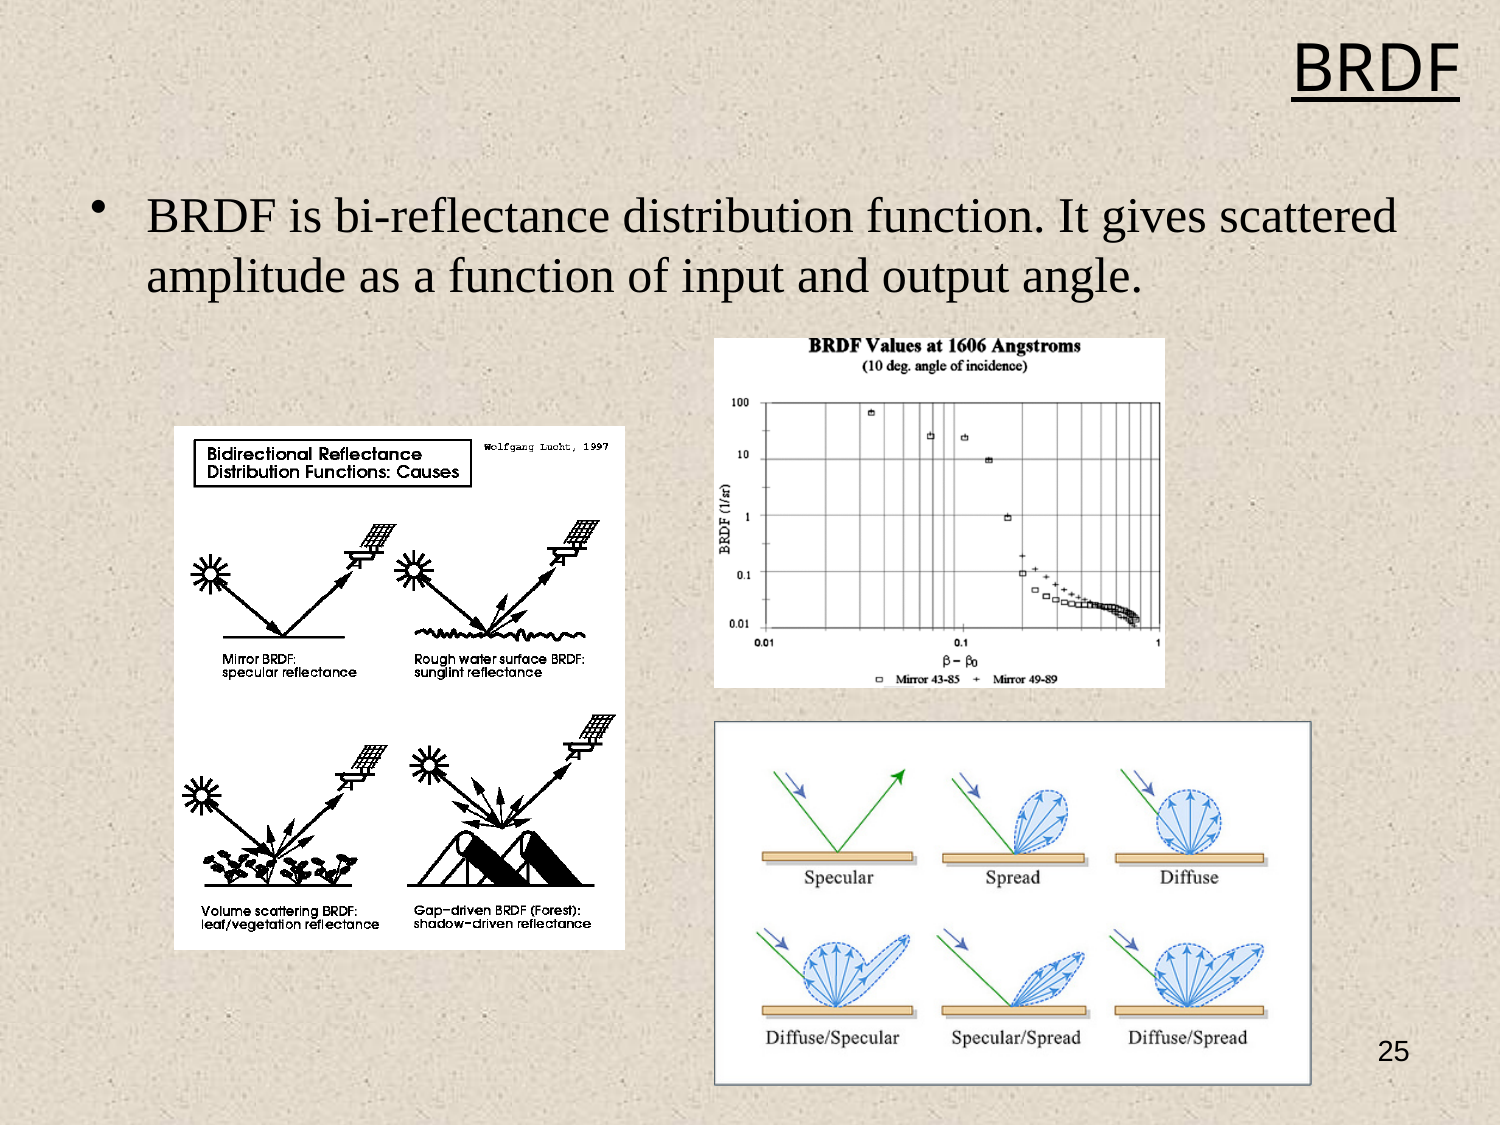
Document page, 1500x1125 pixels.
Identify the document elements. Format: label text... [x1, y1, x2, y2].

title BRDF [12, 17, 1475, 113]
picture [0, 0, 1500, 1125]
list BRDF is bi-reflectance distribution function. It gives scattered amplitude as a function of input and output angle. [75, 174, 1425, 1005]
slide_number 25 [1074, 1024, 1425, 1103]
